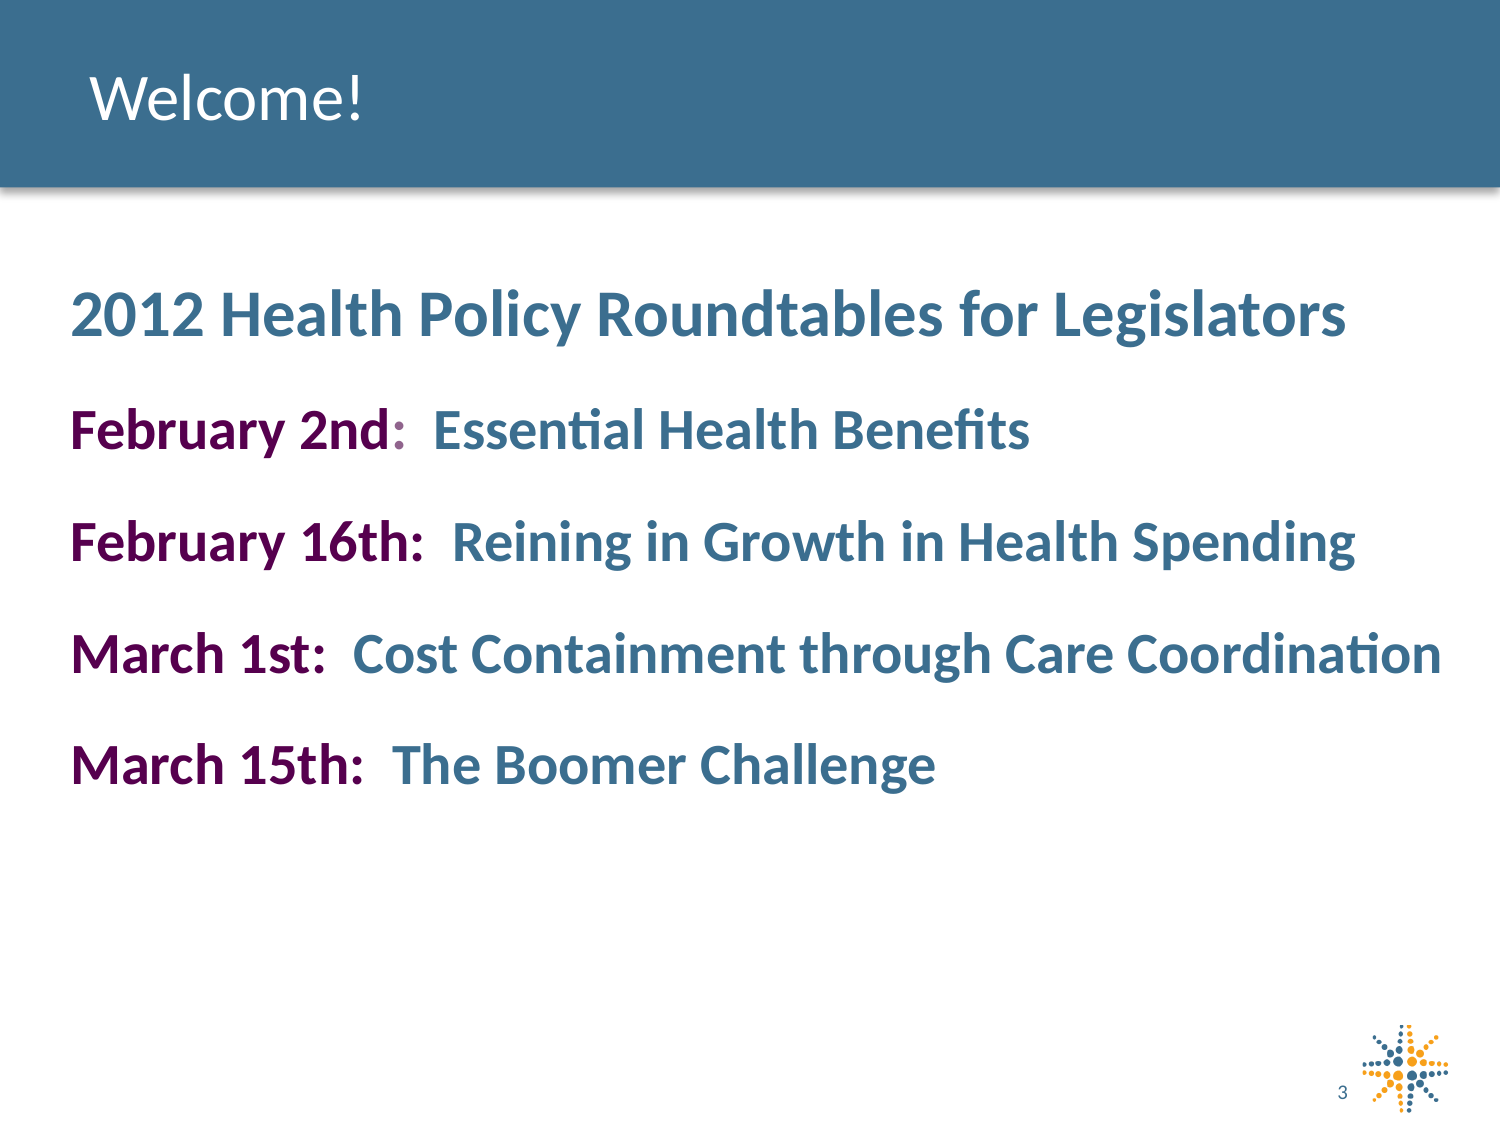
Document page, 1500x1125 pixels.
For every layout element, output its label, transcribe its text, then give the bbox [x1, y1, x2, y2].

list 2012 Health Policy Roundtables for Legislators February 2nd: Essential Health Benefits February 16th: Reining in Growth in Health Spending March 1st: Cost Containment through Care Coordination March 15th: The Boomer Challenge [37, 262, 1463, 1013]
slide_number 3 [1302, 1051, 1363, 1112]
title Welcome! [75, 0, 1425, 188]
